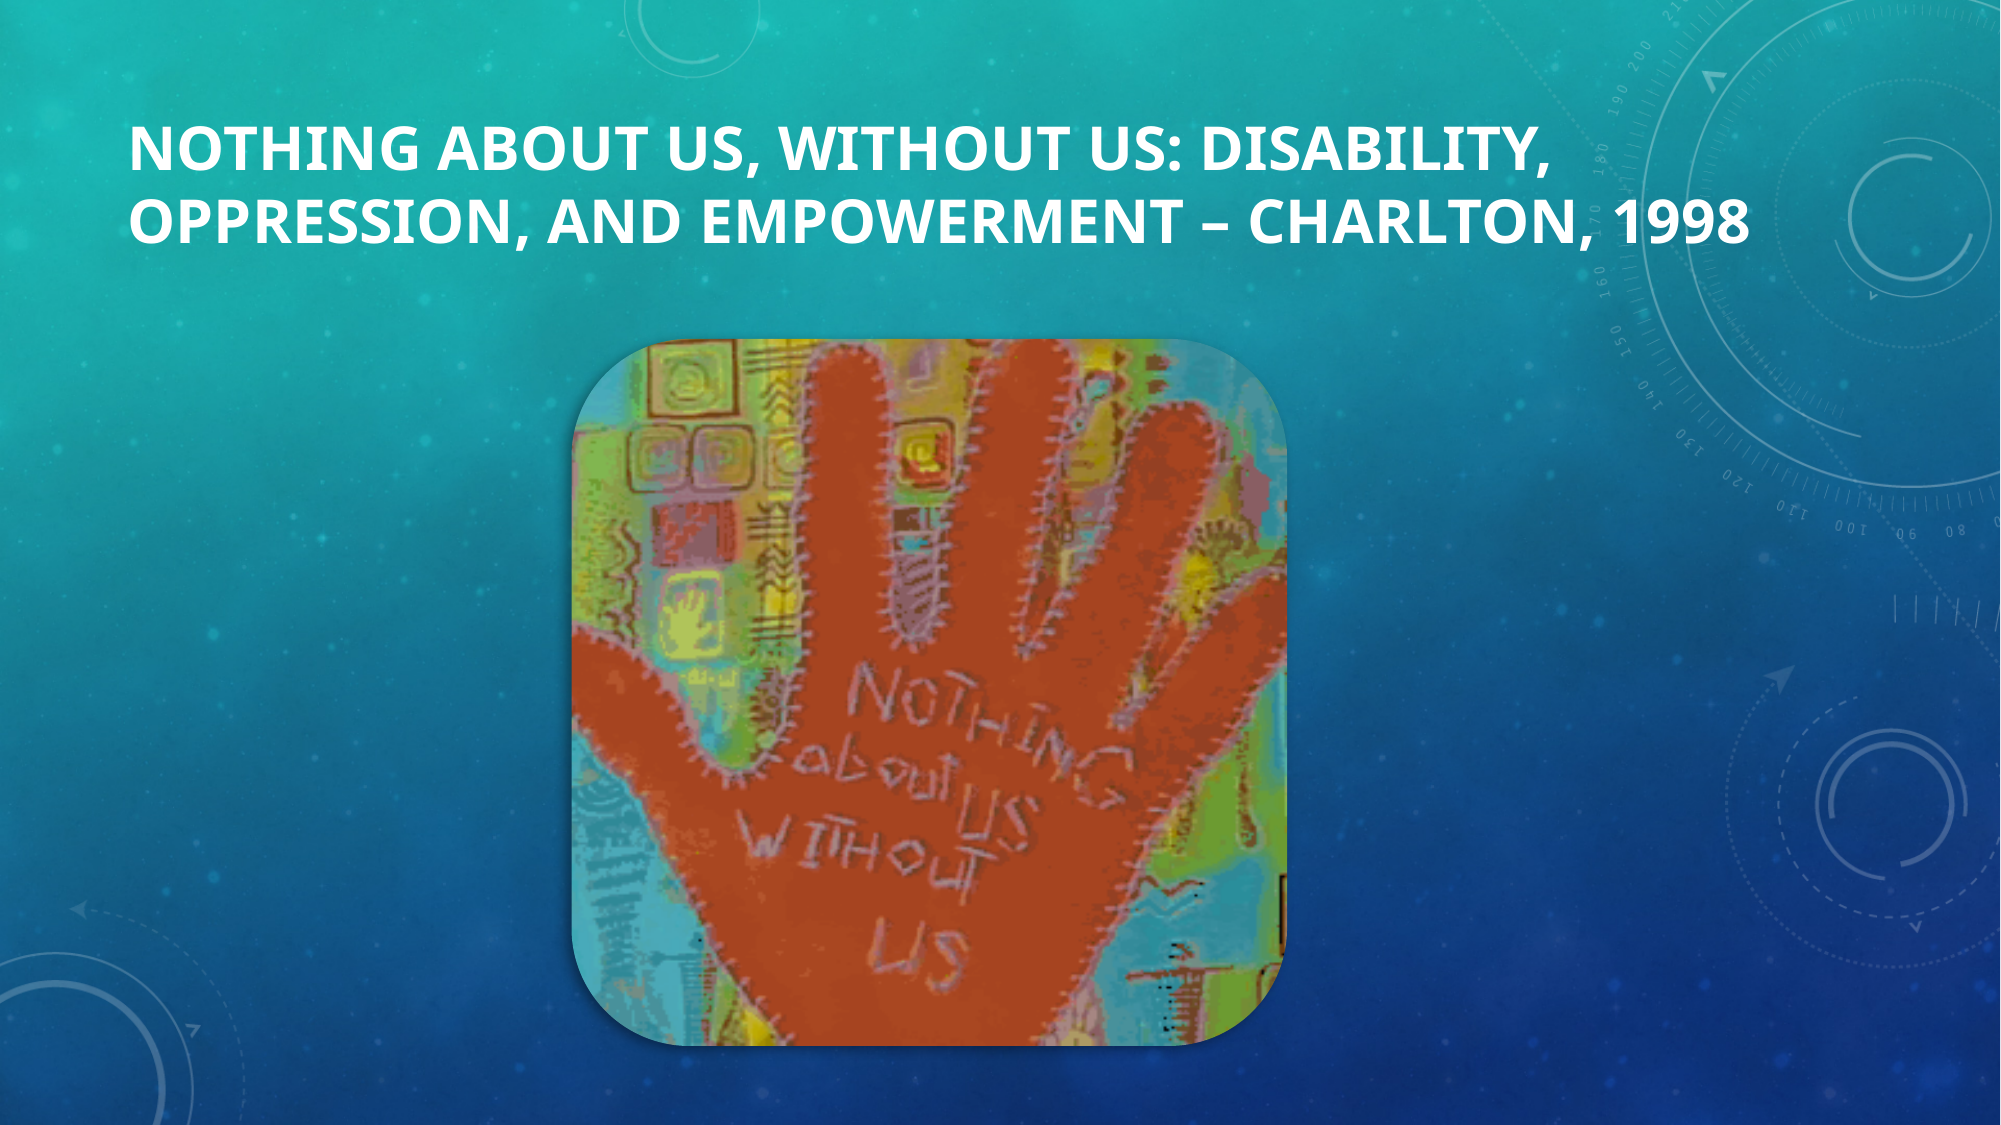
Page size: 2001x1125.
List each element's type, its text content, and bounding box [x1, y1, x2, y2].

title Nothing about us, without us: Disability, Oppression, and Empowerment – Charlton, 1998 [112, 99, 1775, 339]
picture [0, 0, 2001, 1125]
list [571, 338, 1288, 1047]
